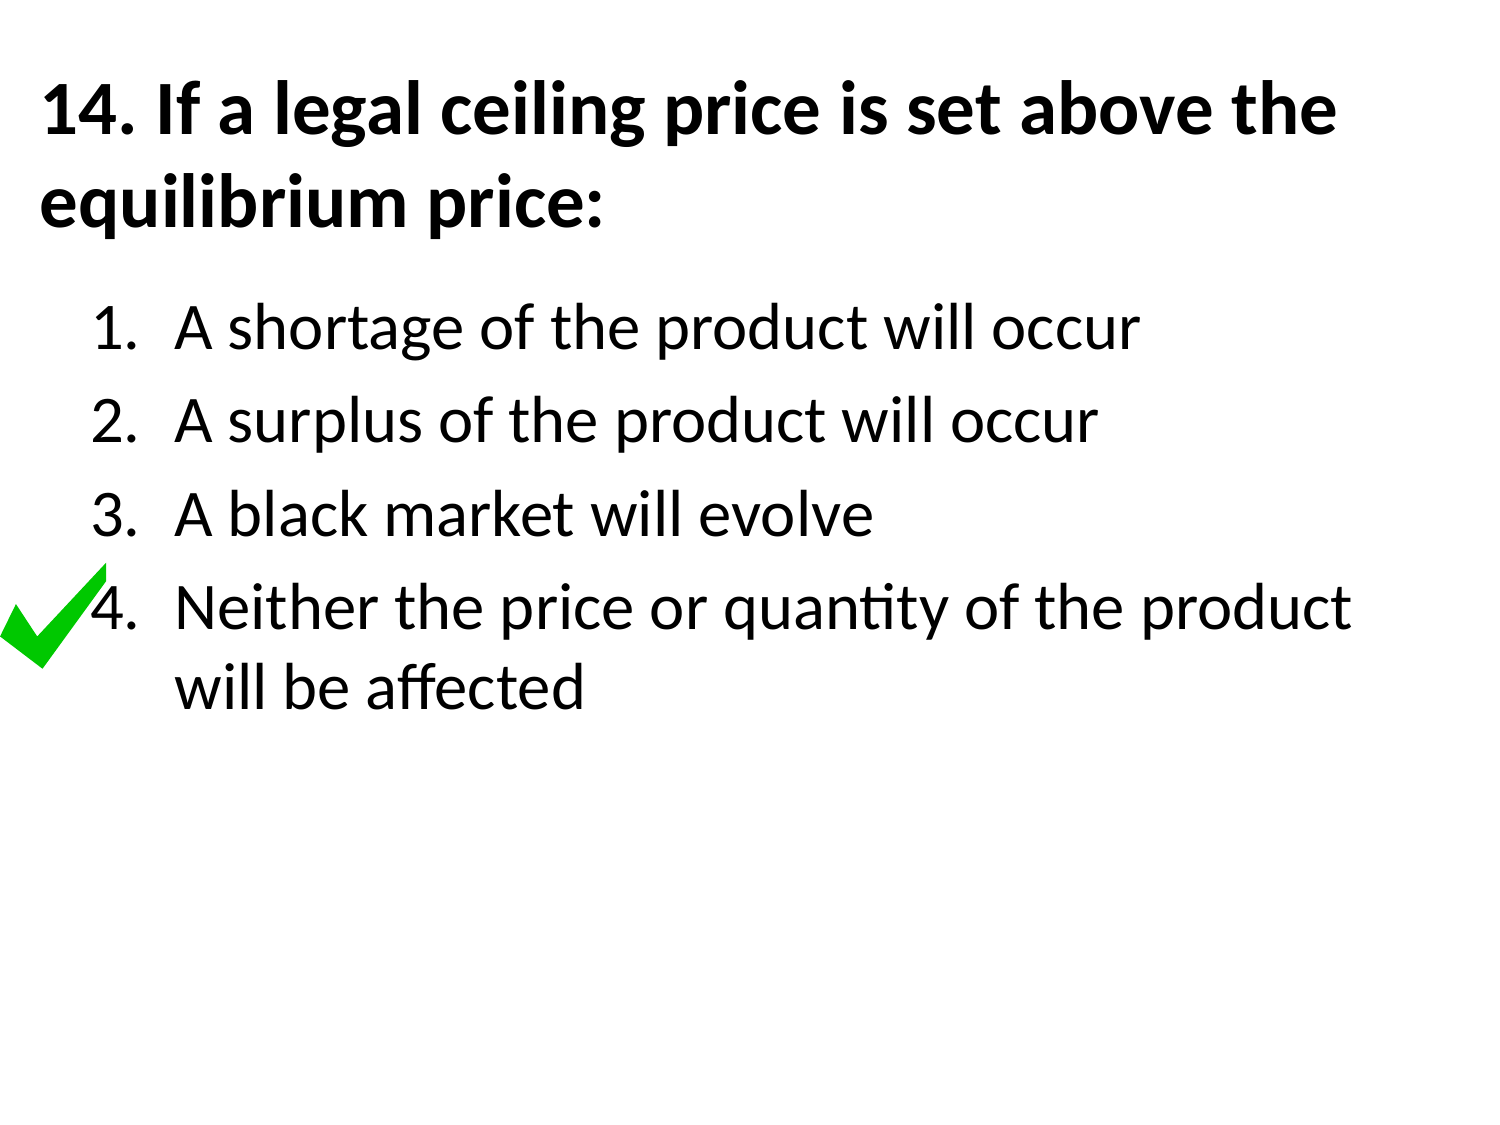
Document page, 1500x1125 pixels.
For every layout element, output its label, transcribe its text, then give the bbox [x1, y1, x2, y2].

title 14. If a legal ceiling price is set above the equilibrium price: [24, 50, 1500, 250]
text_box [0, 592, 75, 671]
list A shortage of the product will occur A surplus of the product will occur A black market will evolve Neither the price or quantity of the product will be affected [75, 275, 1425, 738]
